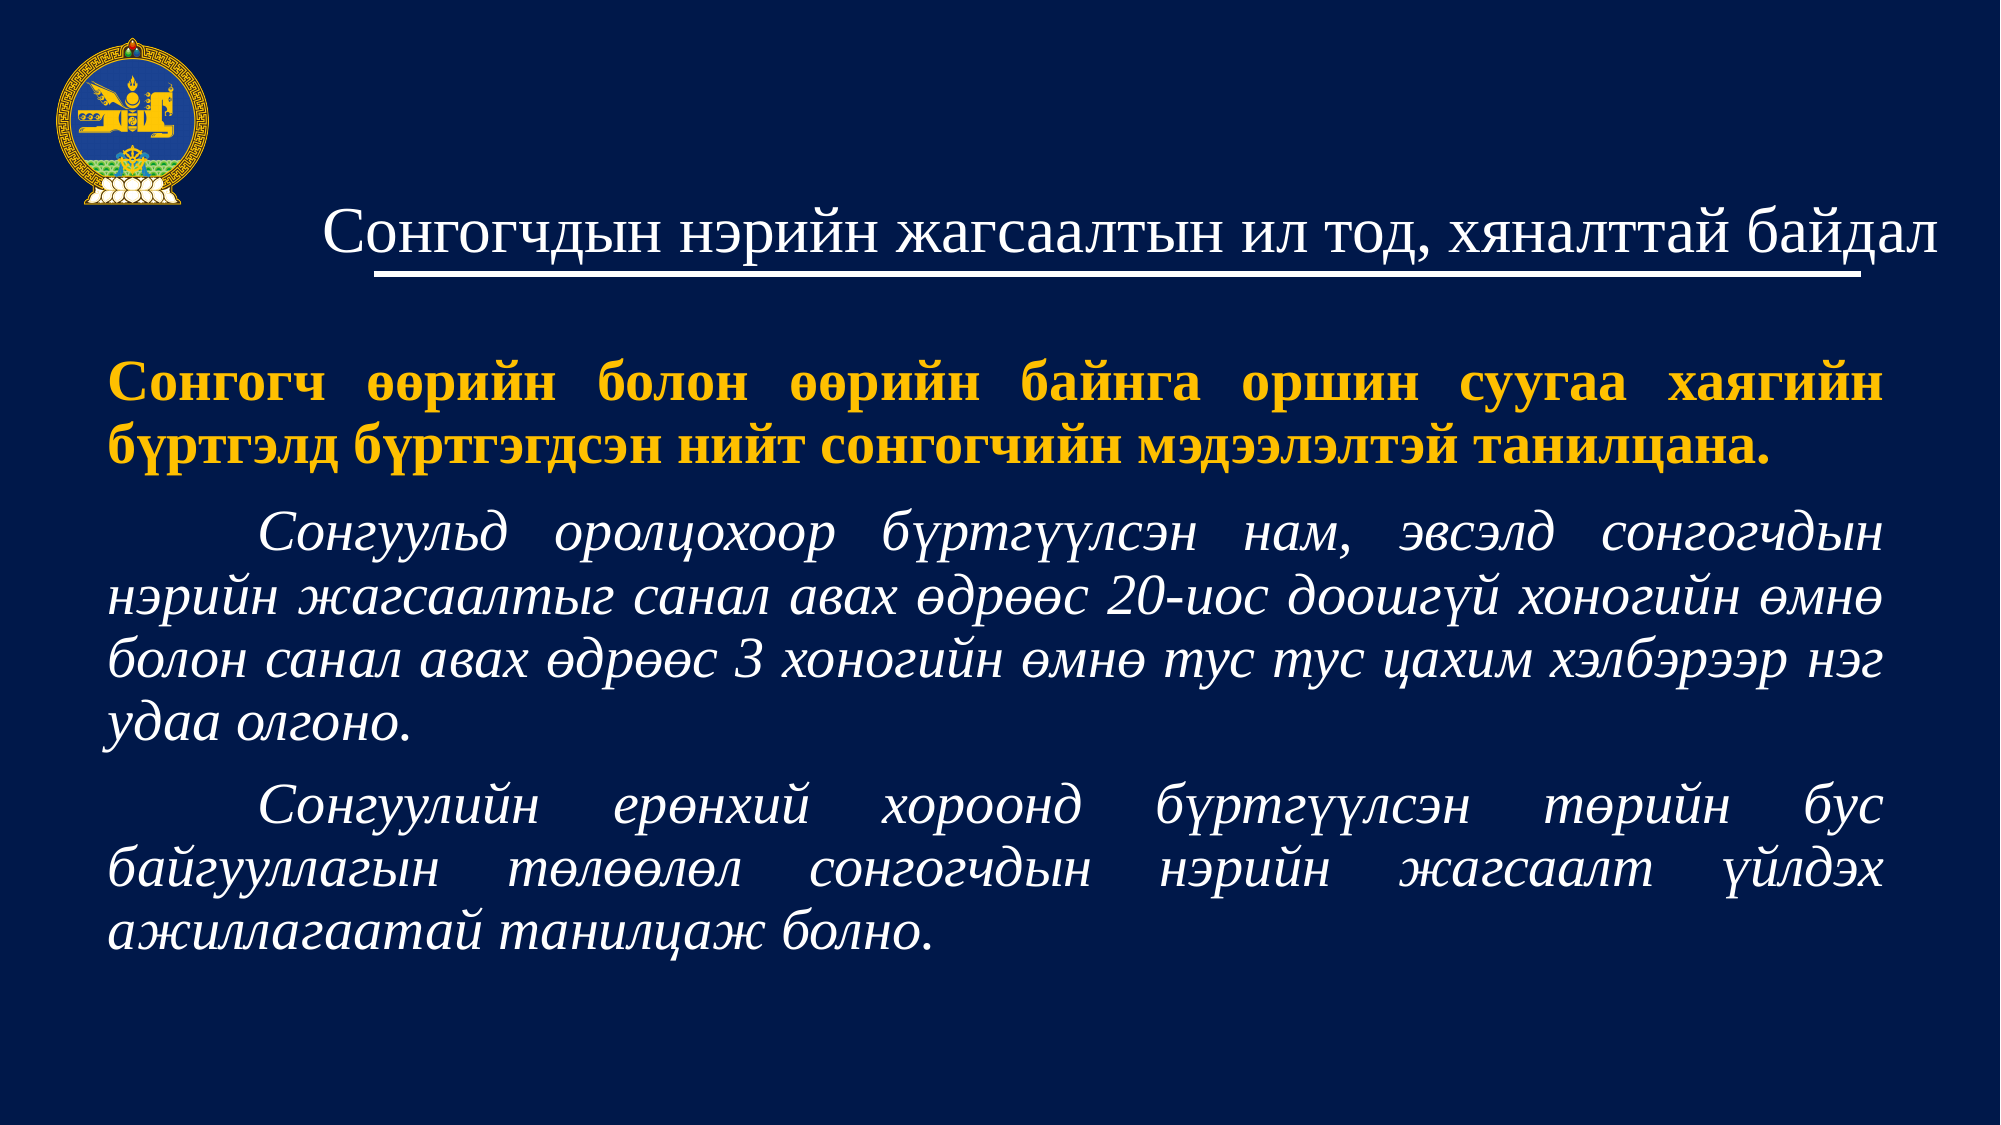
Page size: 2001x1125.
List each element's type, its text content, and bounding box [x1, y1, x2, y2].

title Сонгогчдын нэрийн жагсаалтын ил тод, хяналттай байдал [304, 136, 1957, 275]
subtitle Сонгогч өөрийн болон өөрийн байнга оршин суугаа хаягийн бүртгэлд бүртгэгдсэн нийт сонгогчийн мэдээлэлтэй танилцана. Сонгуульд оролцохоор бүртгүүлсэн нам, эвсэлд сонгогчдын нэрийн жагсаалтыг санал авах өдрөөс 20-иос доошгүй хоногийн өмнө болон санал авах өдрөөс 3 хоногийн өмнө тус тус цахим хэлбэрээр нэг удаа олгоно. Сонгуулийн ерөнхий хороонд бүртгүүлсэн төрийн бус байгууллагын төлөөлөл сонгогчдын нэрийн жагсаалт үйлдэх ажиллагаатай танилцаж болно. [92, 342, 1900, 1125]
picture [56, 36, 209, 206]
